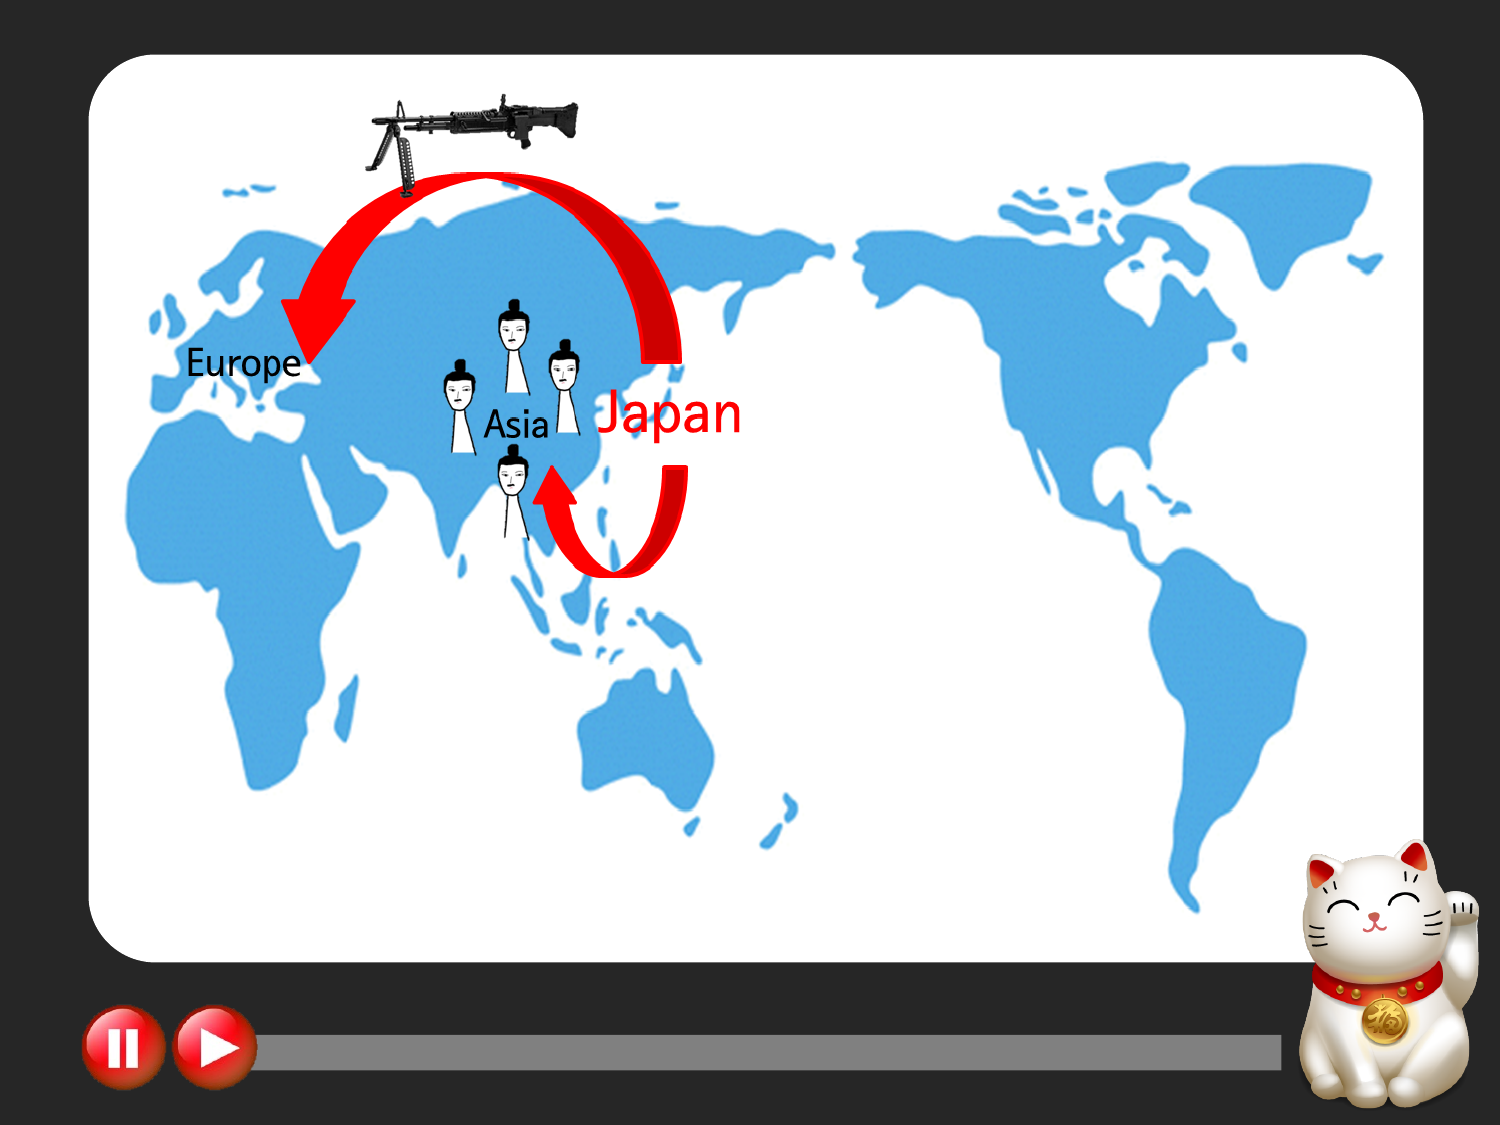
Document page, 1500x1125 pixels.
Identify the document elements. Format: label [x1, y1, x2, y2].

text_box [86, 52, 1406, 965]
text_box [1416, 86, 1426, 832]
picture [78, 1001, 258, 1095]
text_box [0, 0, 1500, 1125]
picture [117, 75, 1500, 1115]
text_box [263, 1033, 1242, 1072]
